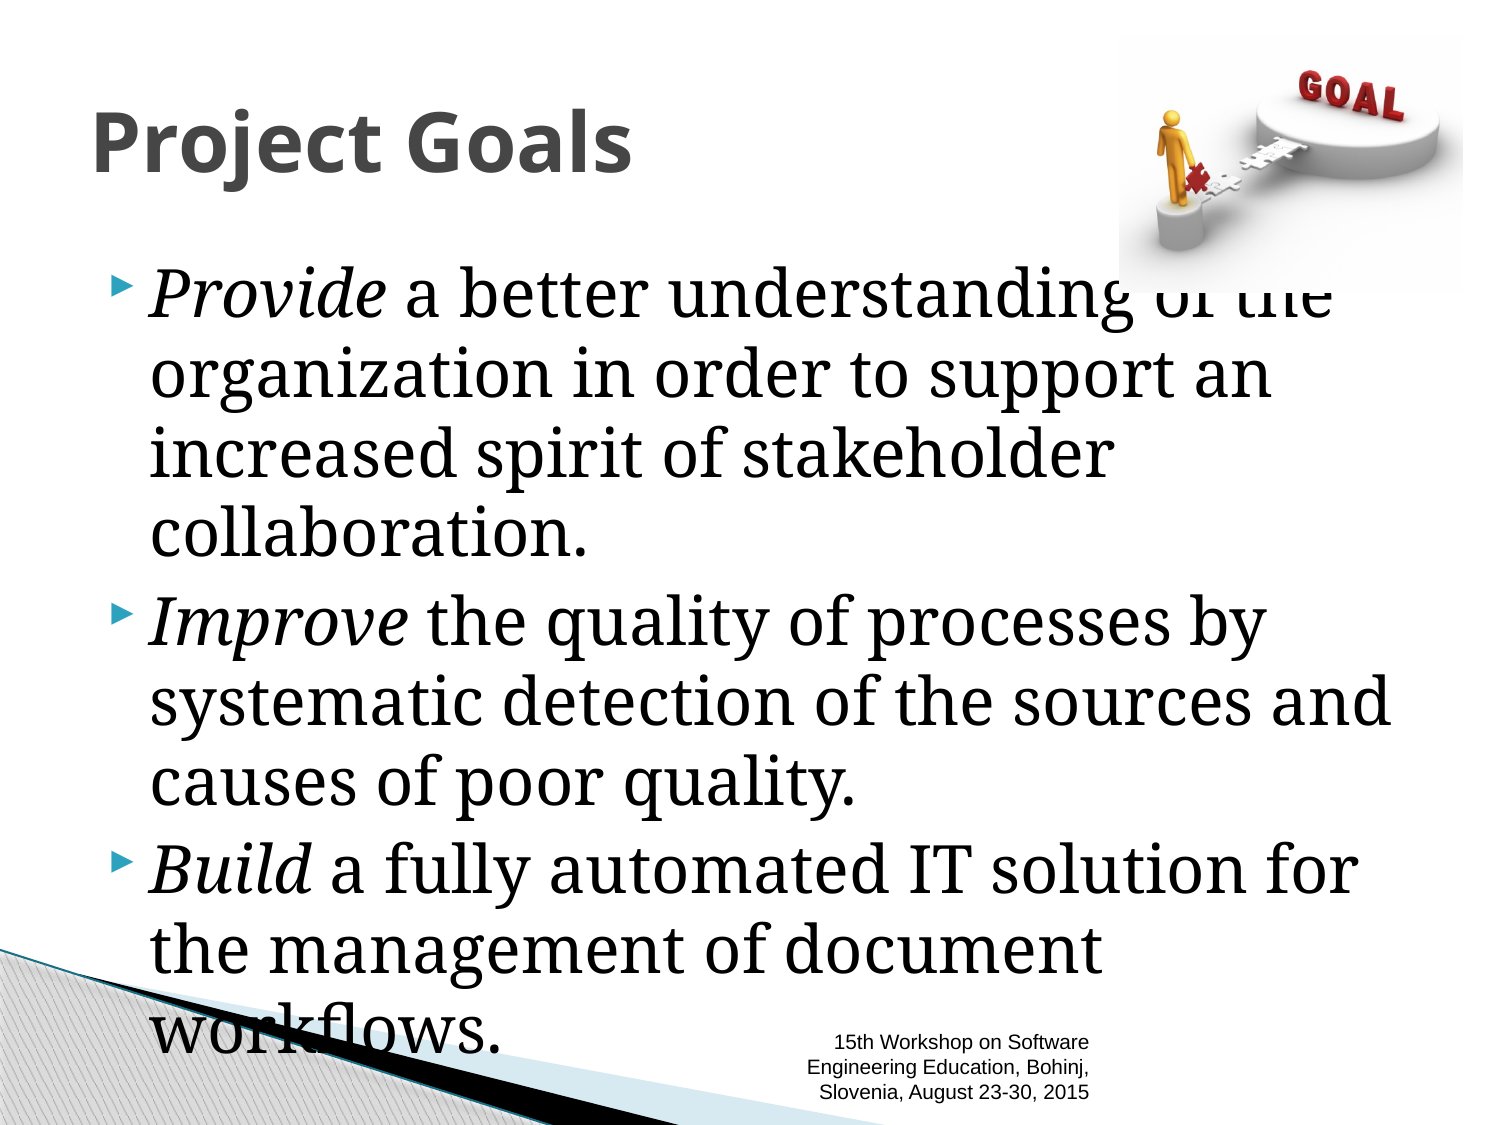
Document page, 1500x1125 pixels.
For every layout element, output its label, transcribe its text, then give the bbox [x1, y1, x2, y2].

footer 15th Workshop on Software Engineering Education, Bohinj, Slovenia, August 23-30, 2015 [718, 1051, 1105, 1112]
list Provide a better understanding of the organization in order to support an increased spirit of stakeholder collaboration. Improve the quality of processes by systematic detection of the sources and causes of poor quality. Build a fully automated IT solution for the management of document workflows. [75, 243, 1425, 986]
title Project Goals [75, 45, 1113, 233]
picture [1119, 35, 1464, 294]
